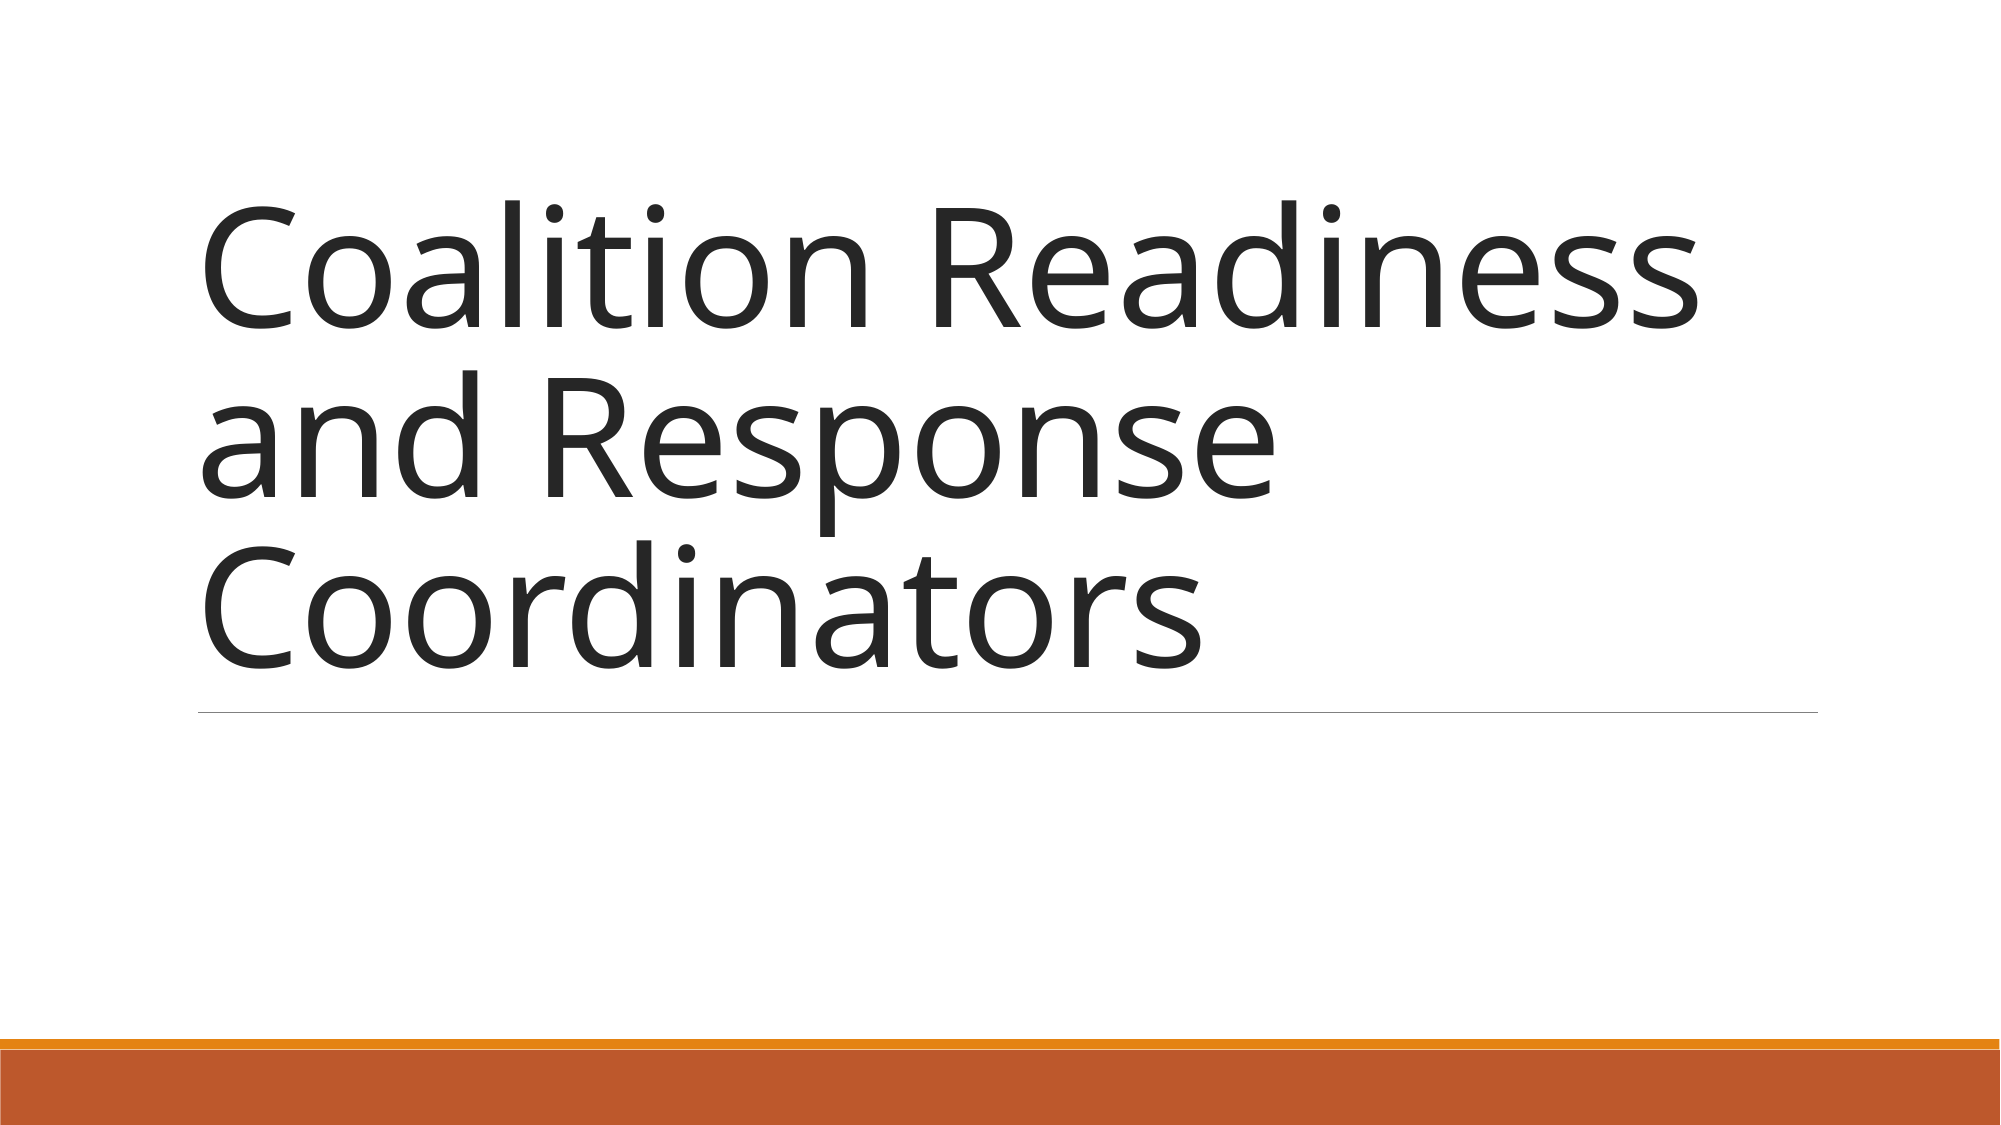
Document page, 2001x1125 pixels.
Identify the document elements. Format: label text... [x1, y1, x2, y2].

title Coalition Readiness and Response Coordinators [180, 124, 1830, 710]
